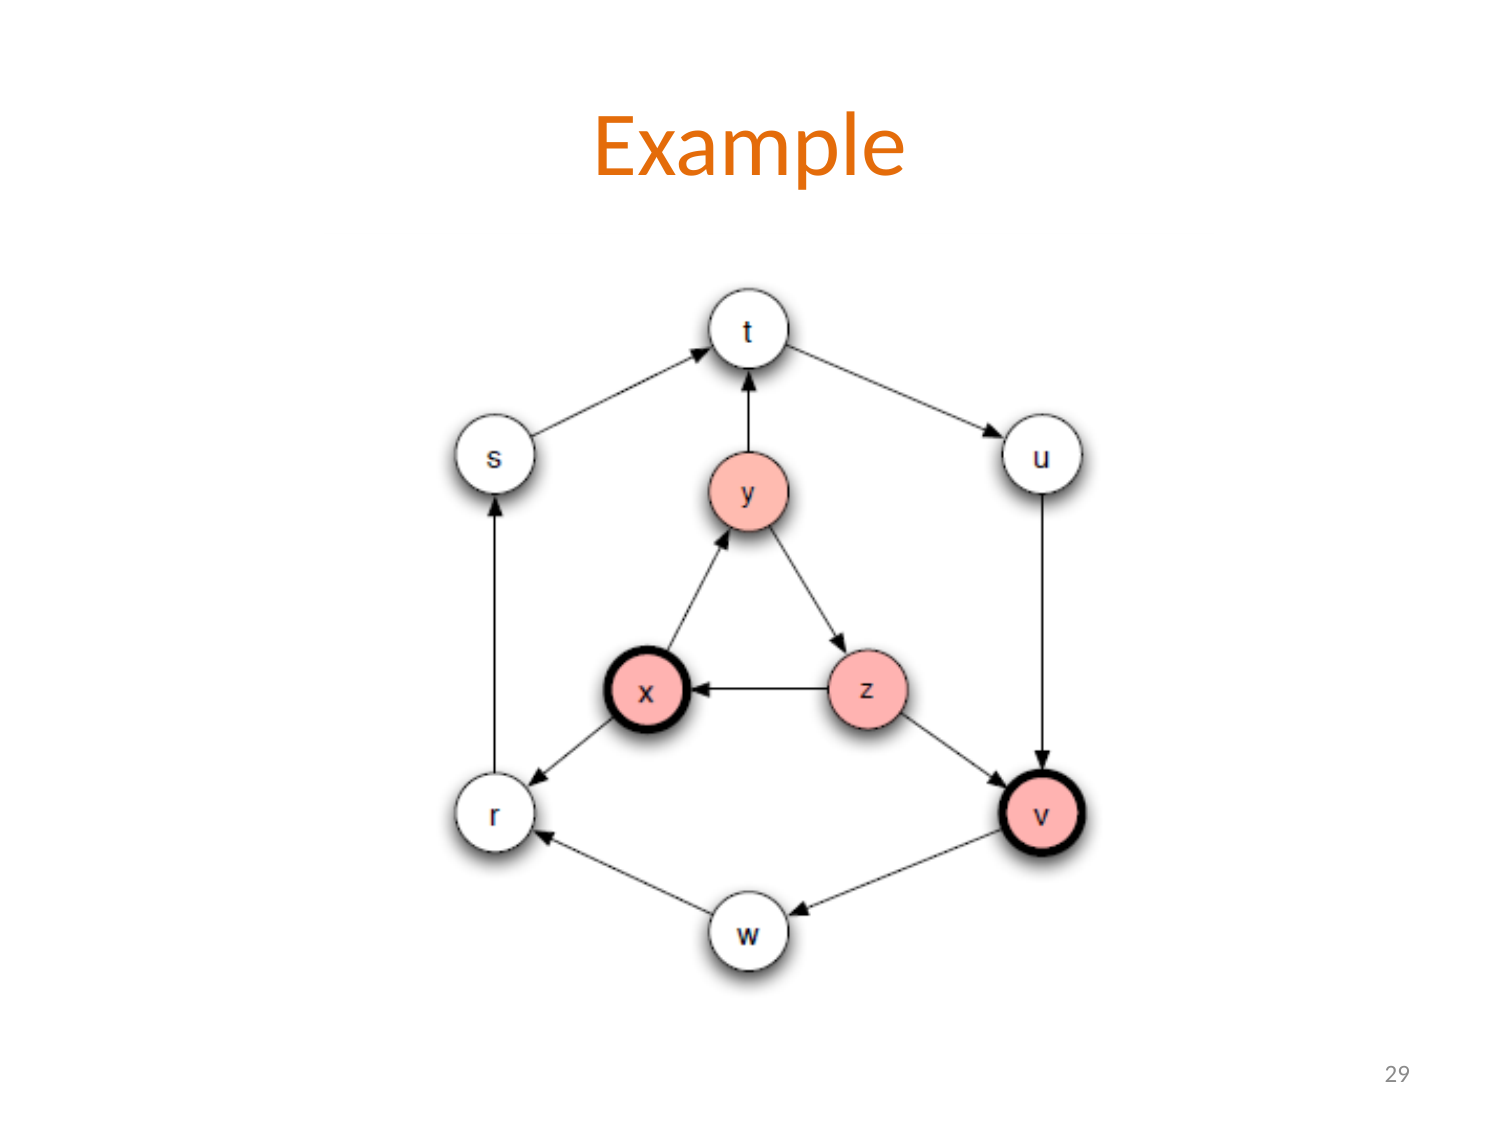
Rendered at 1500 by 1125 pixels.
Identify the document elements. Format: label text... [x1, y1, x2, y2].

picture [324, 232, 1214, 1046]
title Example [75, 45, 1425, 233]
slide_number 29 [1074, 1042, 1425, 1103]
